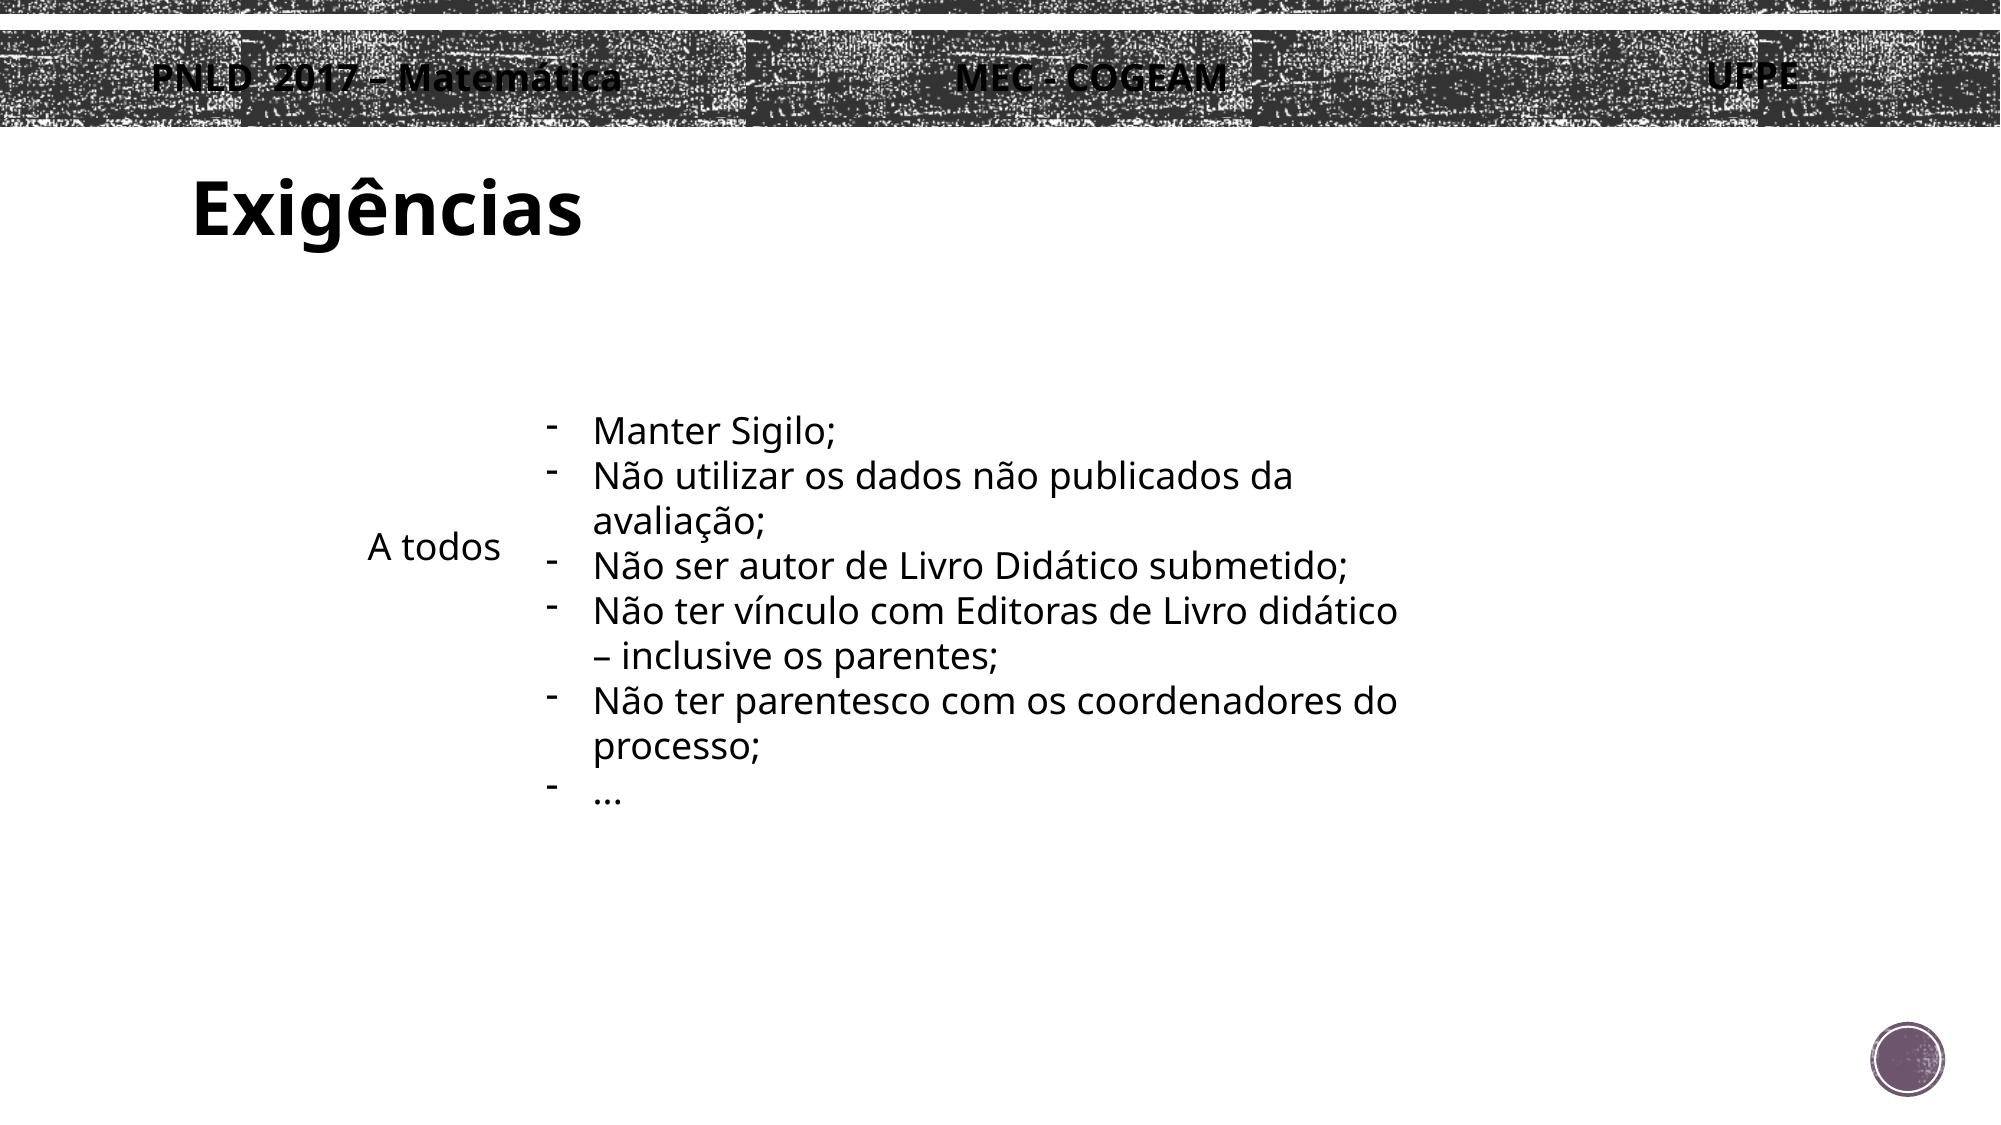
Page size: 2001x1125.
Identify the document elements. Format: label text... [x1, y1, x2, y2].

text_box A todos [353, 515, 531, 576]
text_box Manter Sigilo; Não utilizar os dados não publicados da avaliação; Não ser autor de Livro Didático submetido; Não ter vínculo com Editoras de Livro didático – inclusive os parentes; Não ter parentesco com os coordenadores do processo; ... [531, 399, 1428, 865]
title Exigências [175, 79, 1826, 344]
